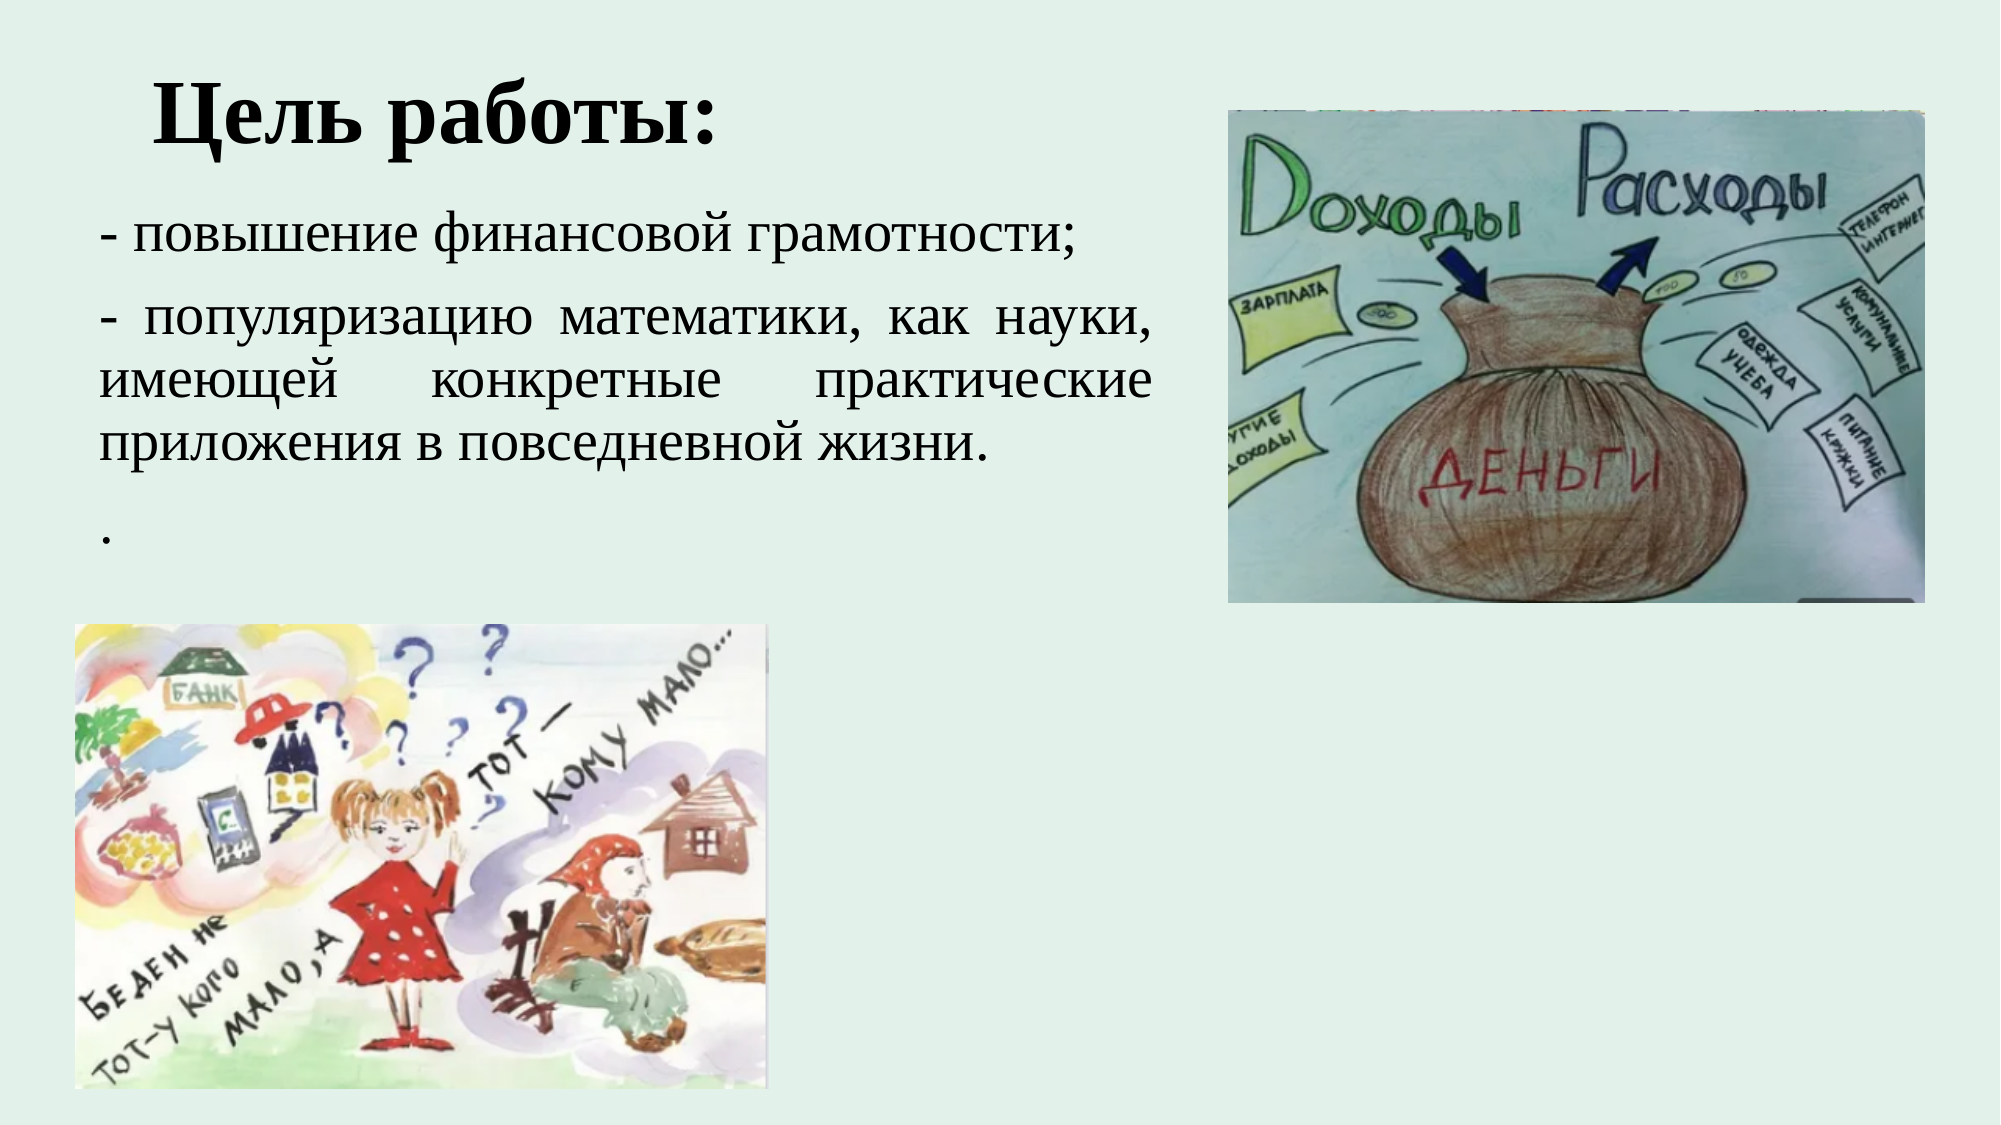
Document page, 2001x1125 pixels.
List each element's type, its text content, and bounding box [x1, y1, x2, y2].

picture [1228, 110, 1925, 603]
picture [74, 624, 769, 1089]
list - повышение финансовой грамотности; - популяризацию математики, как науки, имеющей конкретные практические приложения в повседневной жизни. . [84, 193, 1169, 907]
title Цель работы: [137, 59, 1863, 278]
